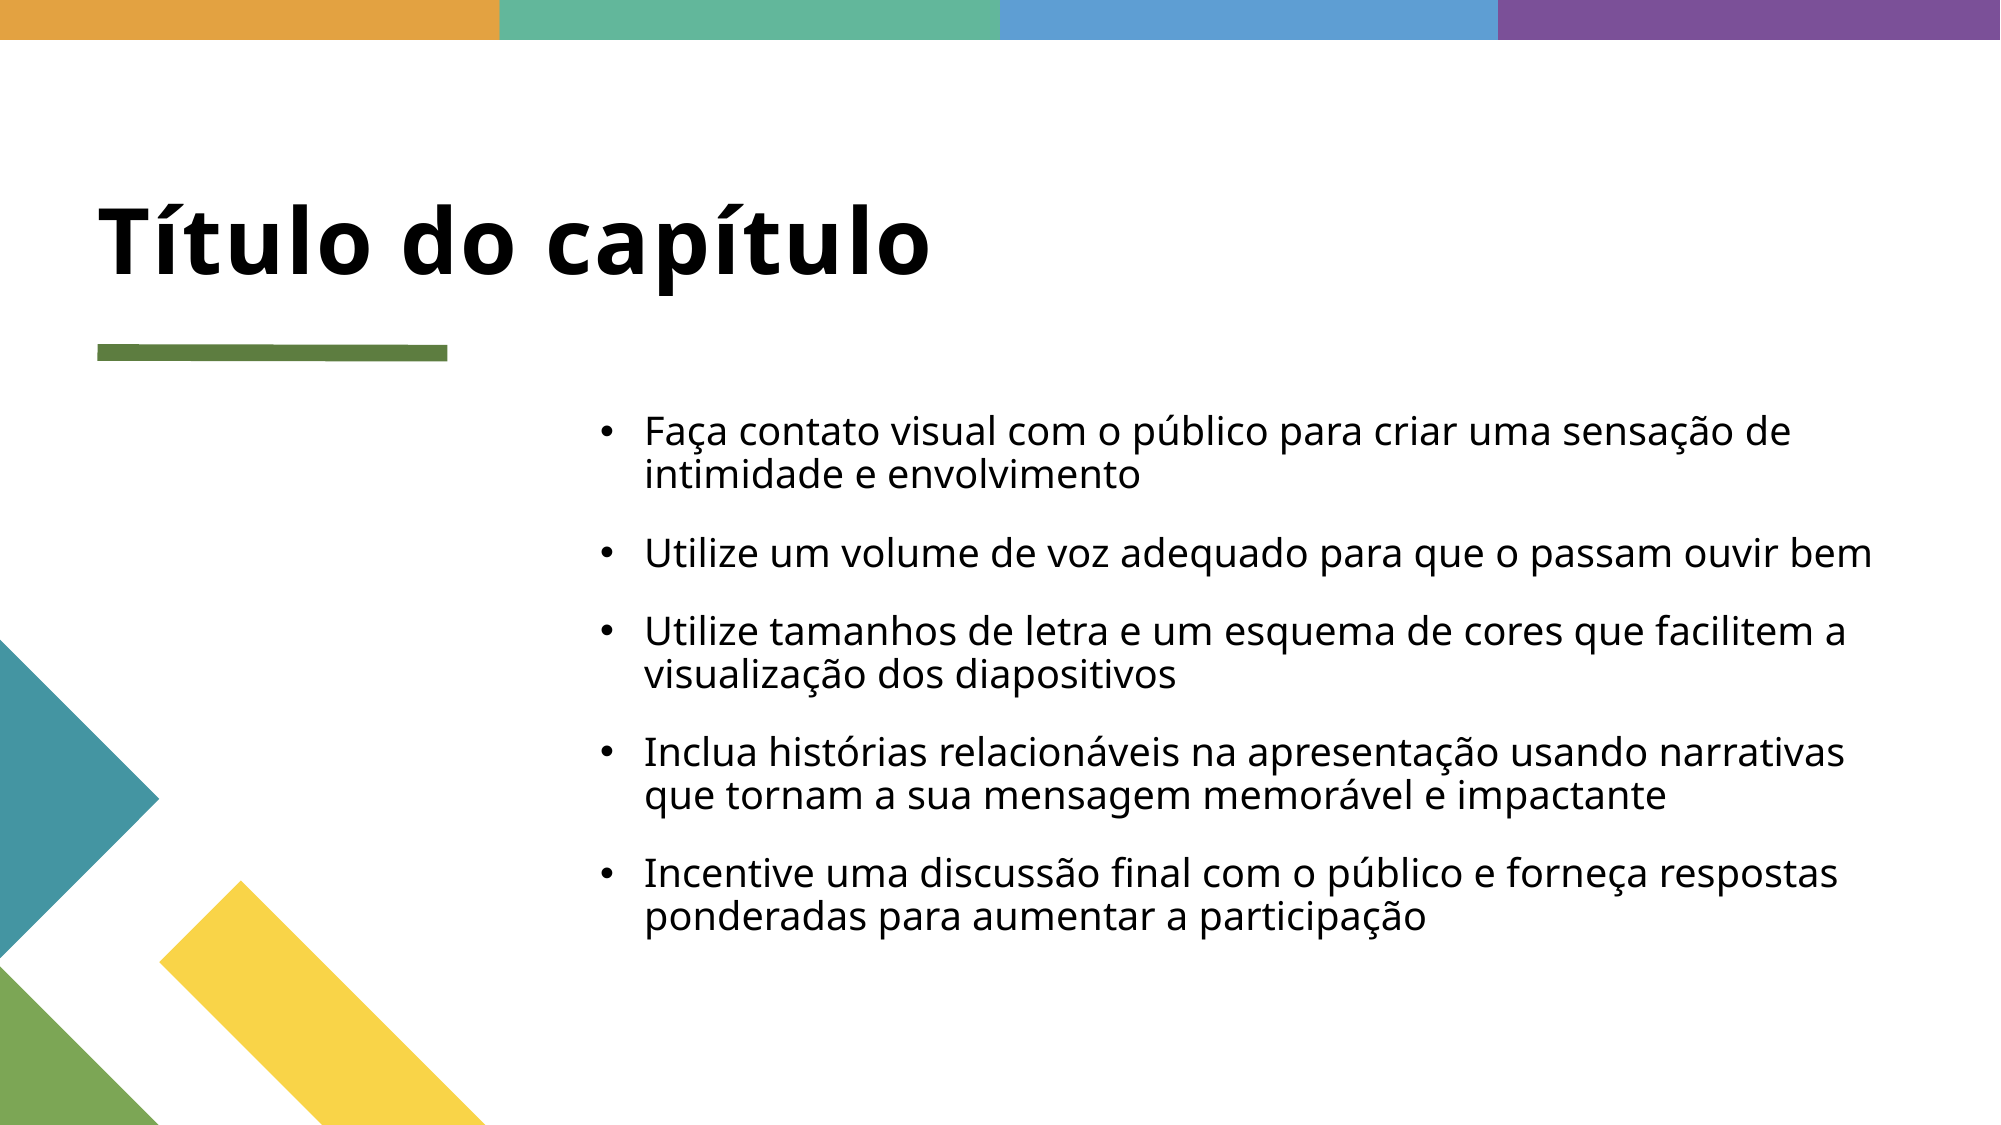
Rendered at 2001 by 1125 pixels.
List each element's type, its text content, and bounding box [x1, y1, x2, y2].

list Faça contato visual com o público para criar uma sensação de intimidade e envolvimento Utilize um volume de voz adequado para que o passam ouvir bem Utilize tamanhos de letra e um esquema de cores que facilitem a visualização dos diapositivos Inclua histórias relacionáveis na apresentação usando narrativas que tornam a sua mensagem memorável e impactante Incentive uma discussão final com o público e forneça respostas ponderadas para aumentar a participação [600, 374, 1882, 982]
picture [0, 0, 2000, 40]
title Título do capítulo [97, 40, 1882, 293]
